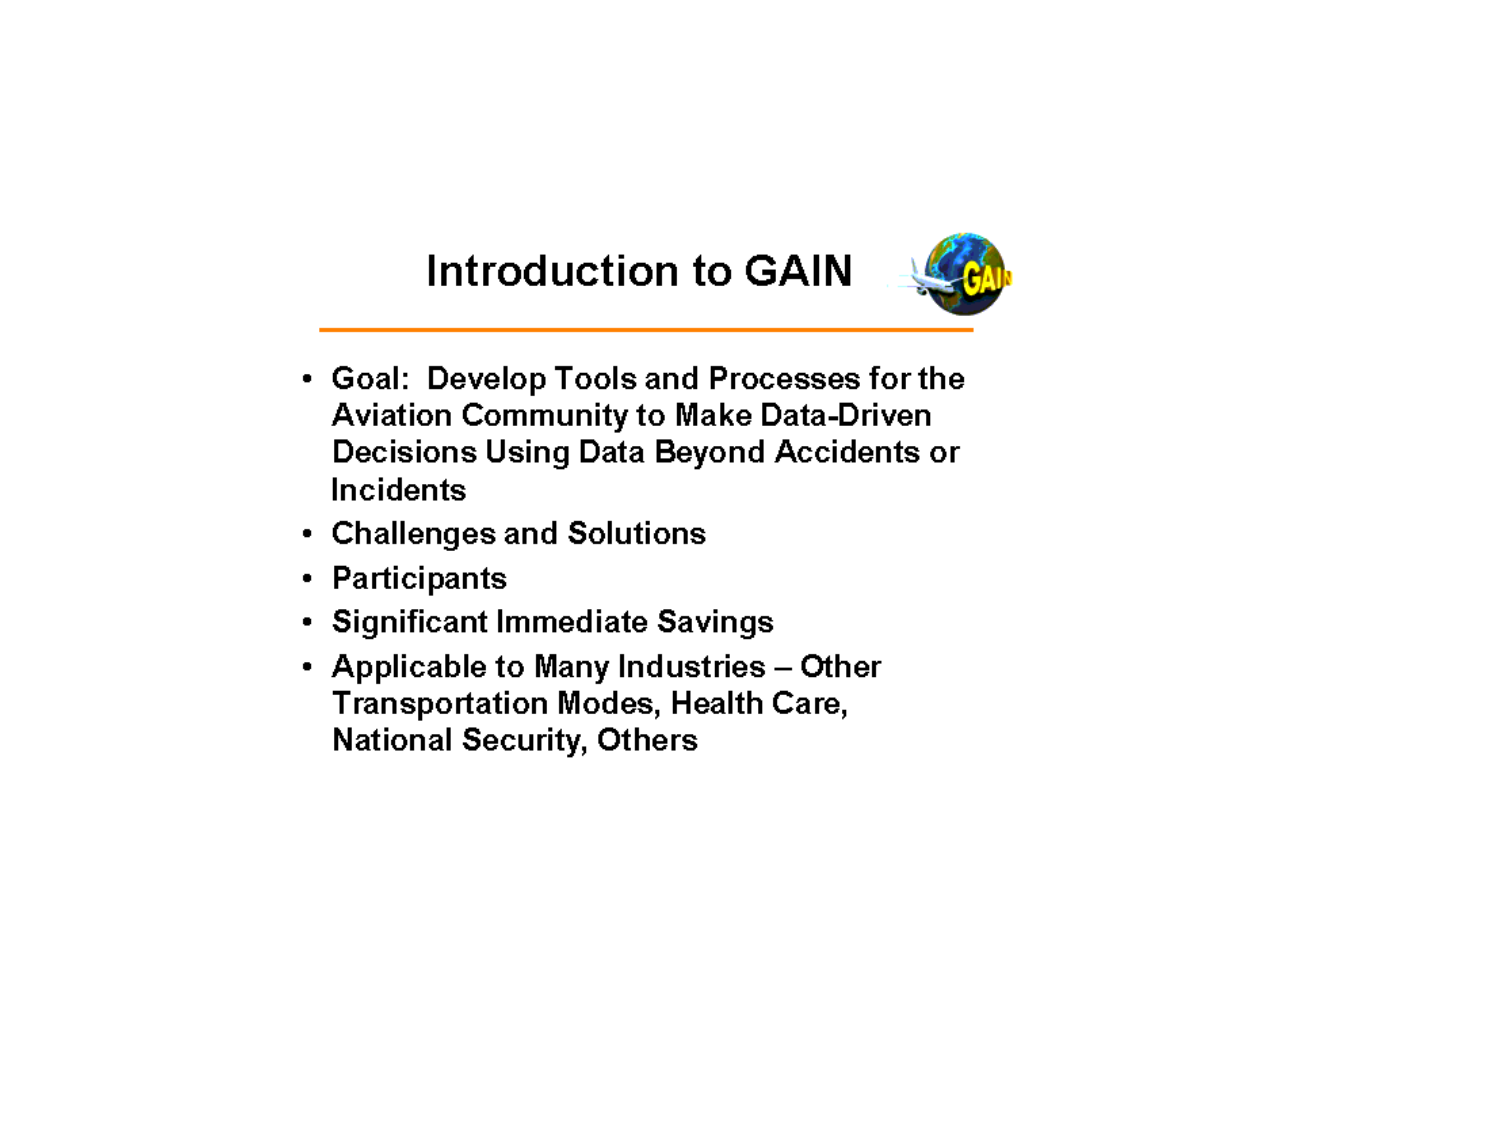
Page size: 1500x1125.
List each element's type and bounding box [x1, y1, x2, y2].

picture [249, 214, 1032, 801]
